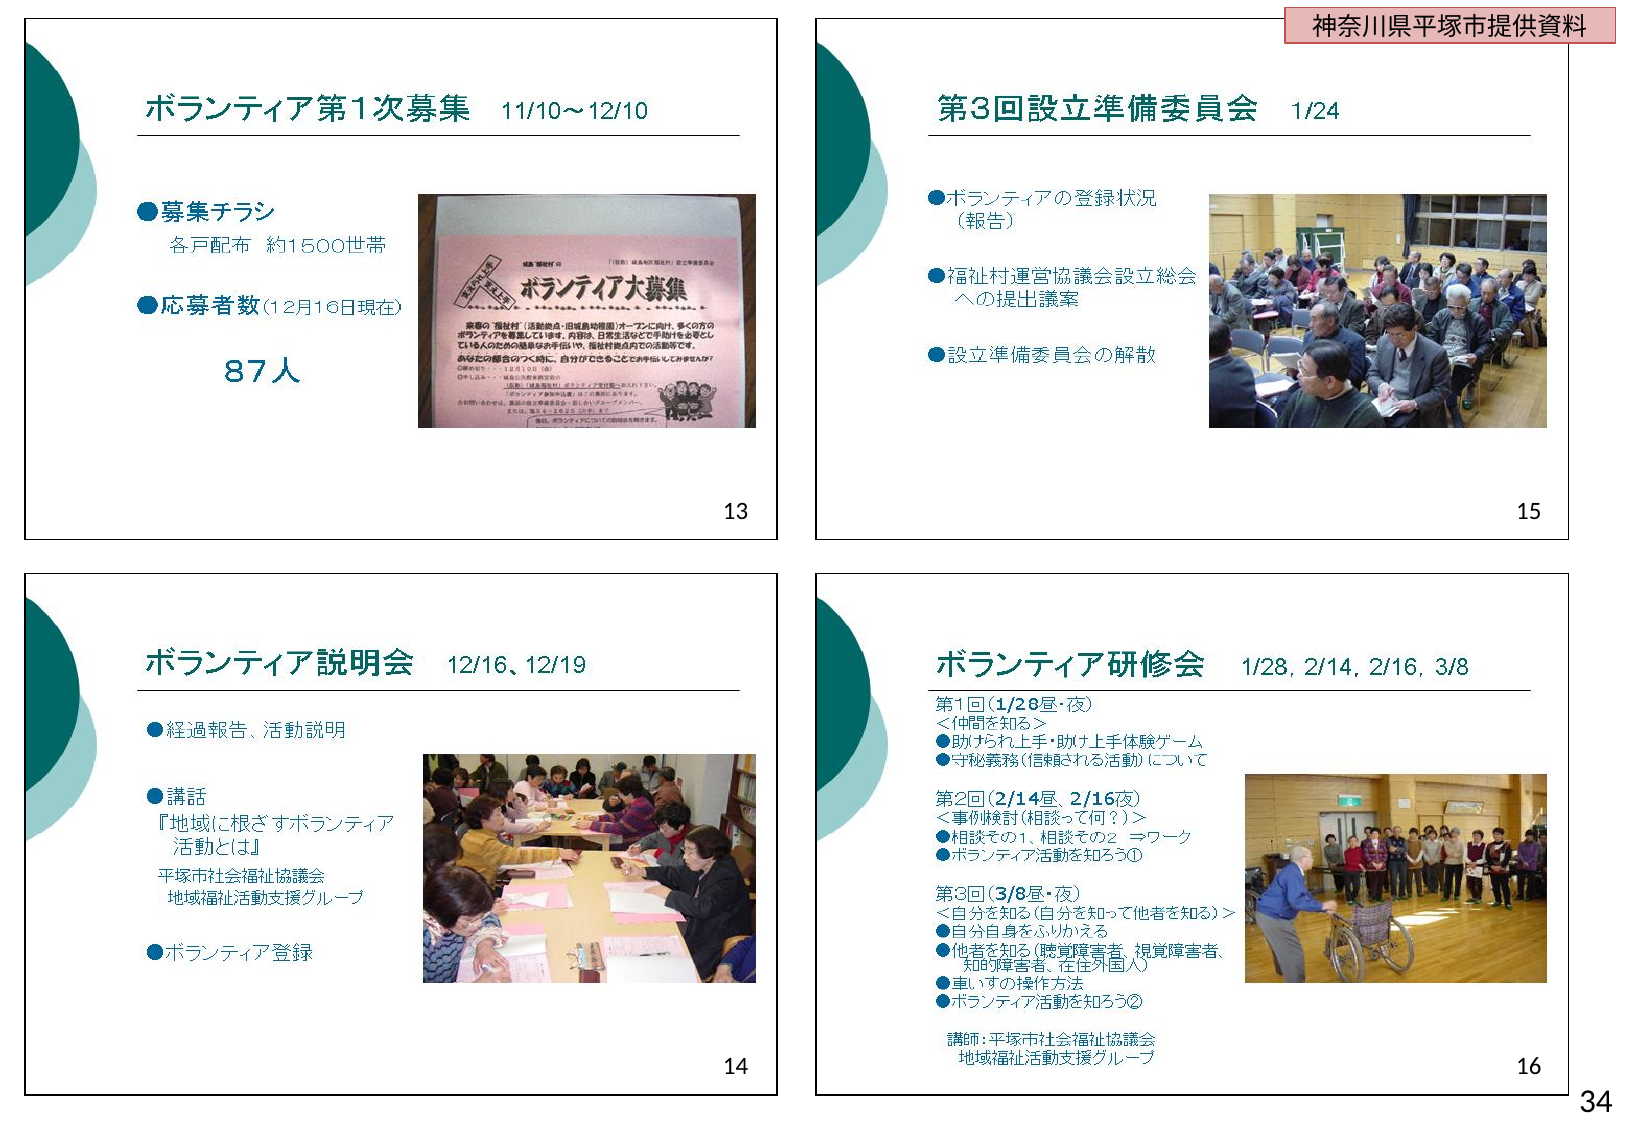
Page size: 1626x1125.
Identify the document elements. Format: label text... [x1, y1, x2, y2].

slide_number 34 [1557, 1069, 1625, 1125]
picture [816, 18, 1568, 540]
text_box 神奈川県平塚市提供資料 [1283, 5, 1618, 45]
picture [25, 574, 777, 1095]
picture [25, 18, 777, 540]
picture [816, 574, 1568, 1095]
